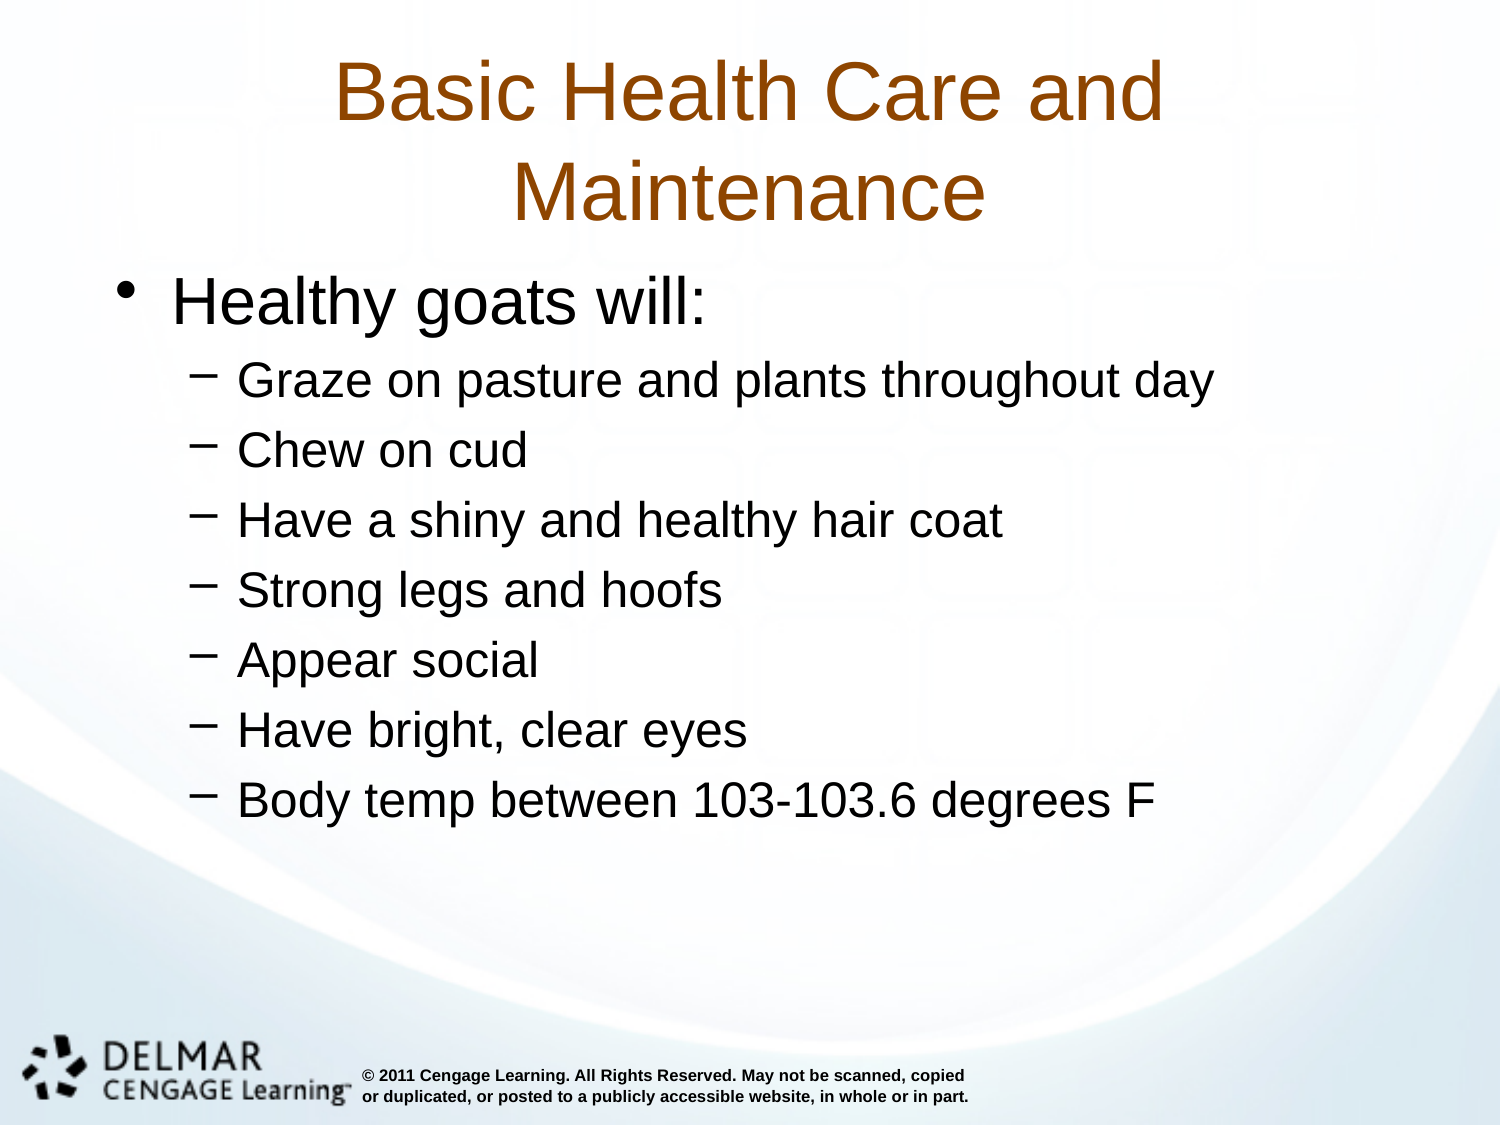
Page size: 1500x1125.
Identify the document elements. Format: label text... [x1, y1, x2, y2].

list Healthy goats will: Graze on pasture and plants throughout day Chew on cud Have a shiny and healthy hair coat Strong legs and hoofs Appear social Have bright, clear eyes Body temp between 103-103.6 degrees F [99, 249, 1401, 988]
title Basic Health Care and Maintenance [99, 37, 1401, 188]
picture [0, 0, 1500, 1125]
